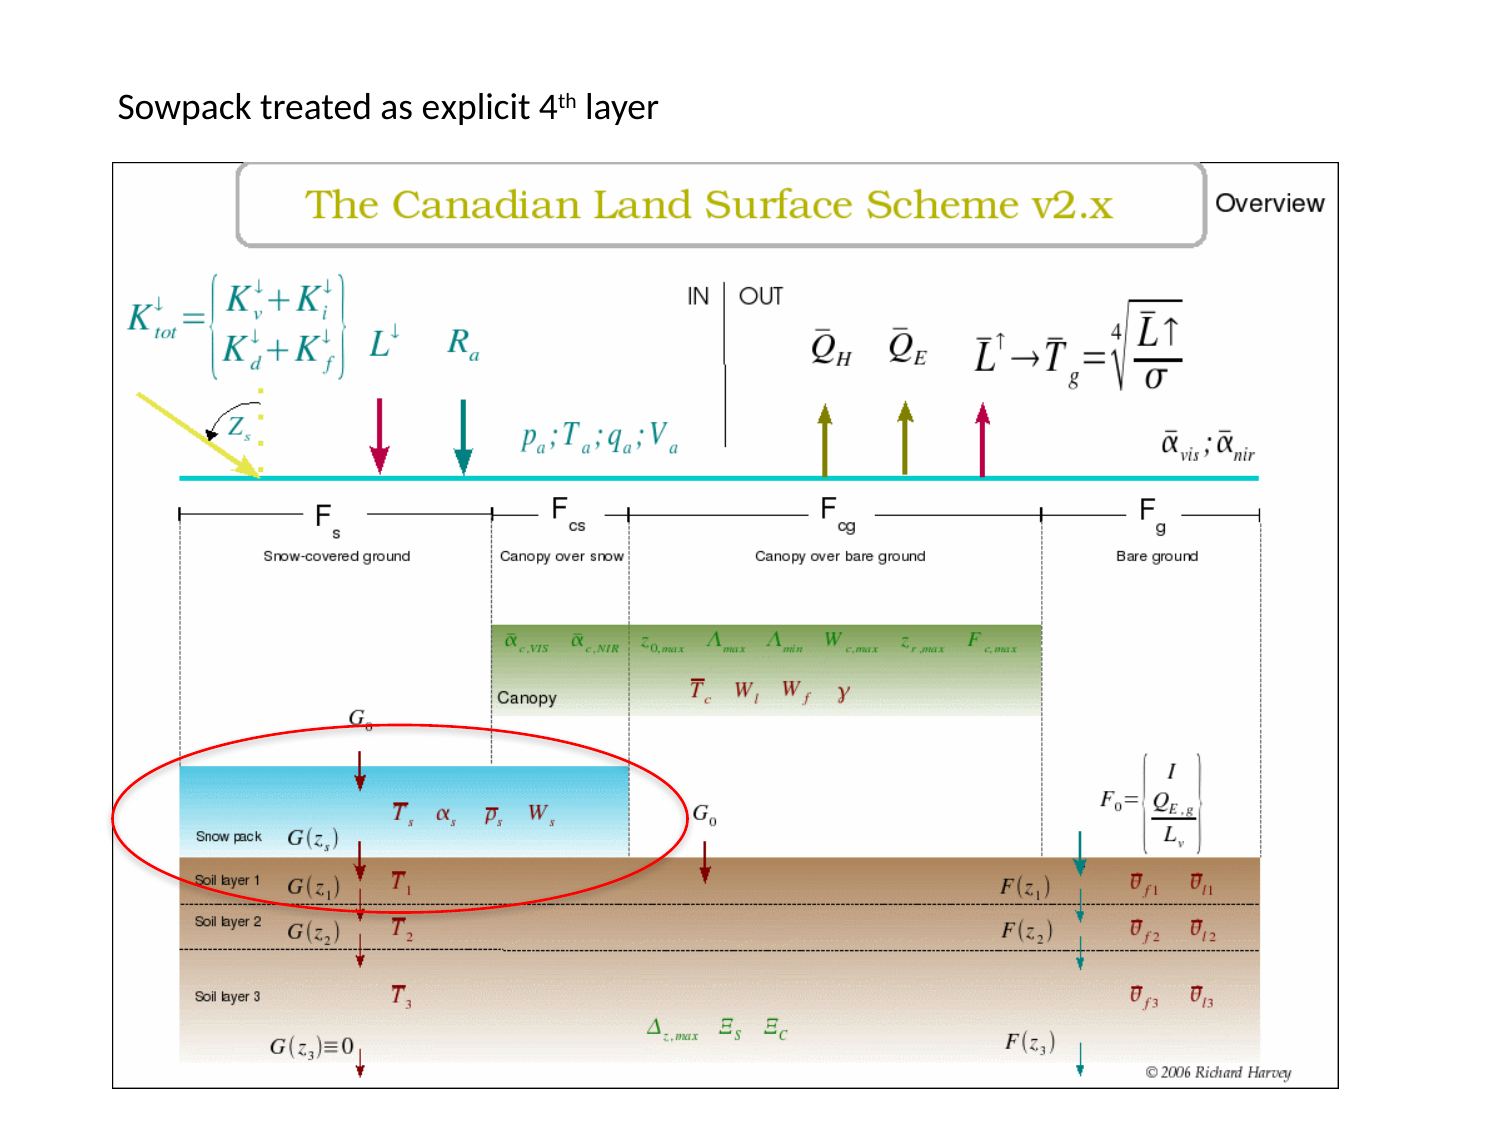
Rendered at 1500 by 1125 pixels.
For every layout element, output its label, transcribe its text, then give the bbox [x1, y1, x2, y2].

picture [112, 162, 1339, 1089]
text_box Sowpack treated as explicit 4th layer [102, 74, 675, 135]
